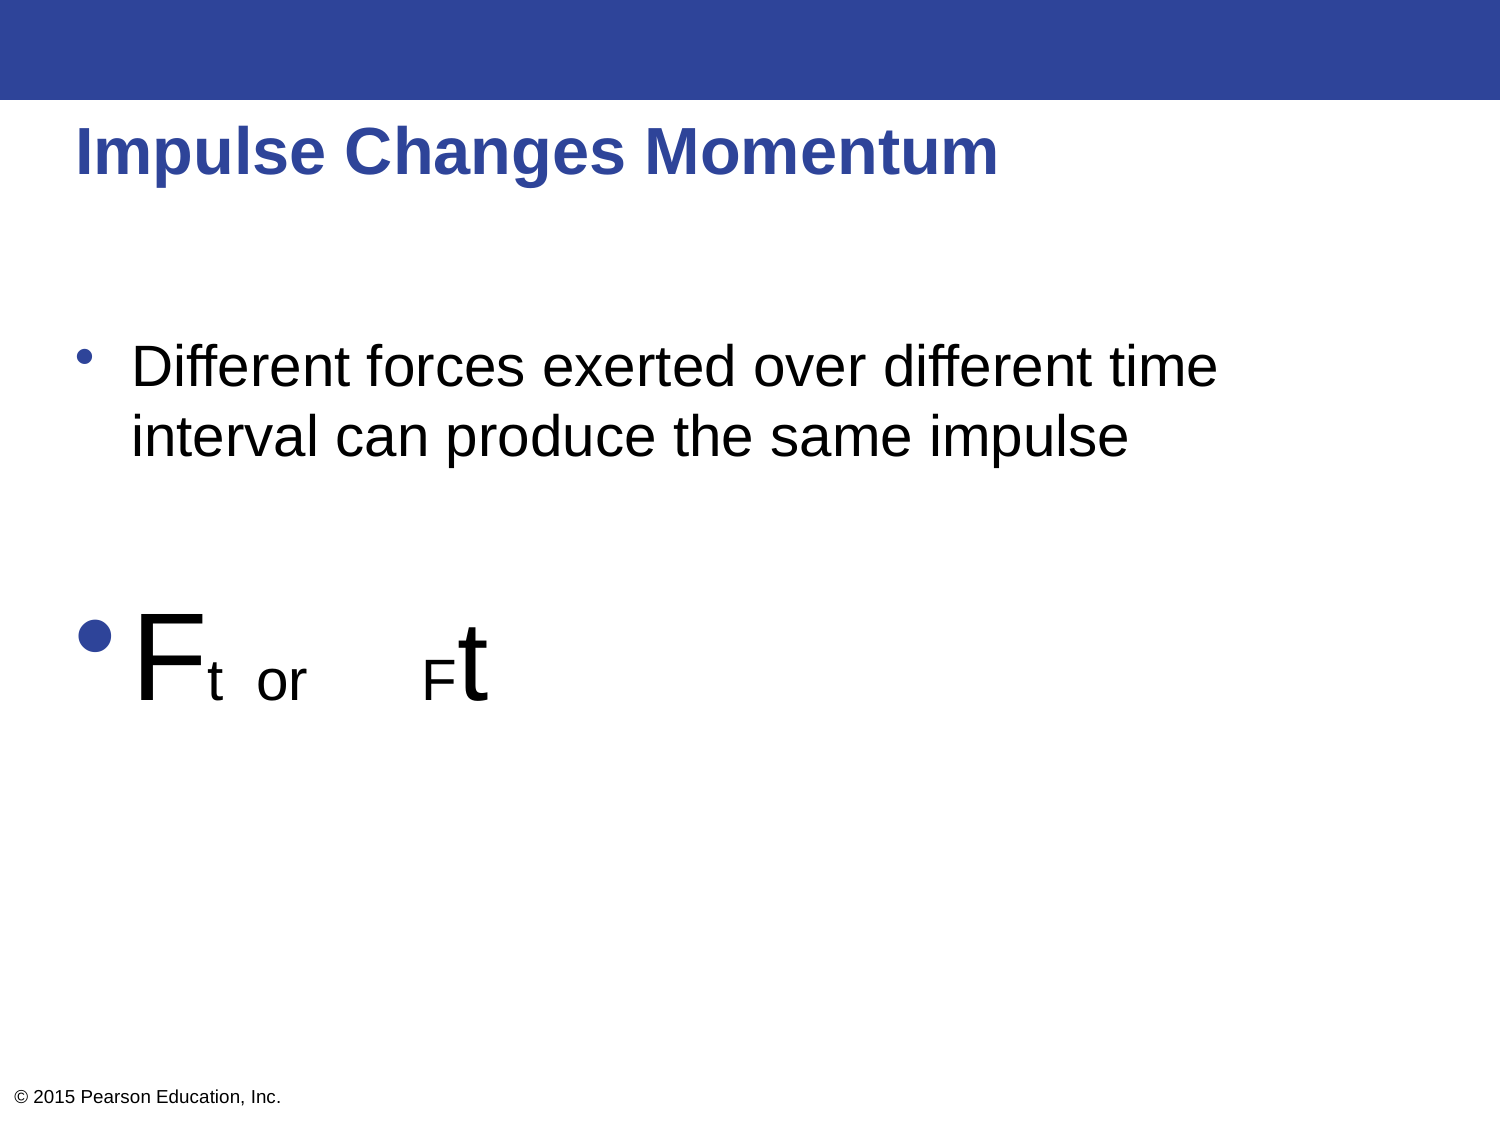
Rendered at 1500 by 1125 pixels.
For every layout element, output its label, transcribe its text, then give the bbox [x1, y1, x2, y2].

title Impulse Changes Momentum [0, 100, 1500, 196]
footer © 2015 Pearson Education, Inc. [14, 1084, 900, 1115]
list Different forces exerted over different time interval can produce the same impulse Ft or Ft [59, 321, 1410, 1085]
